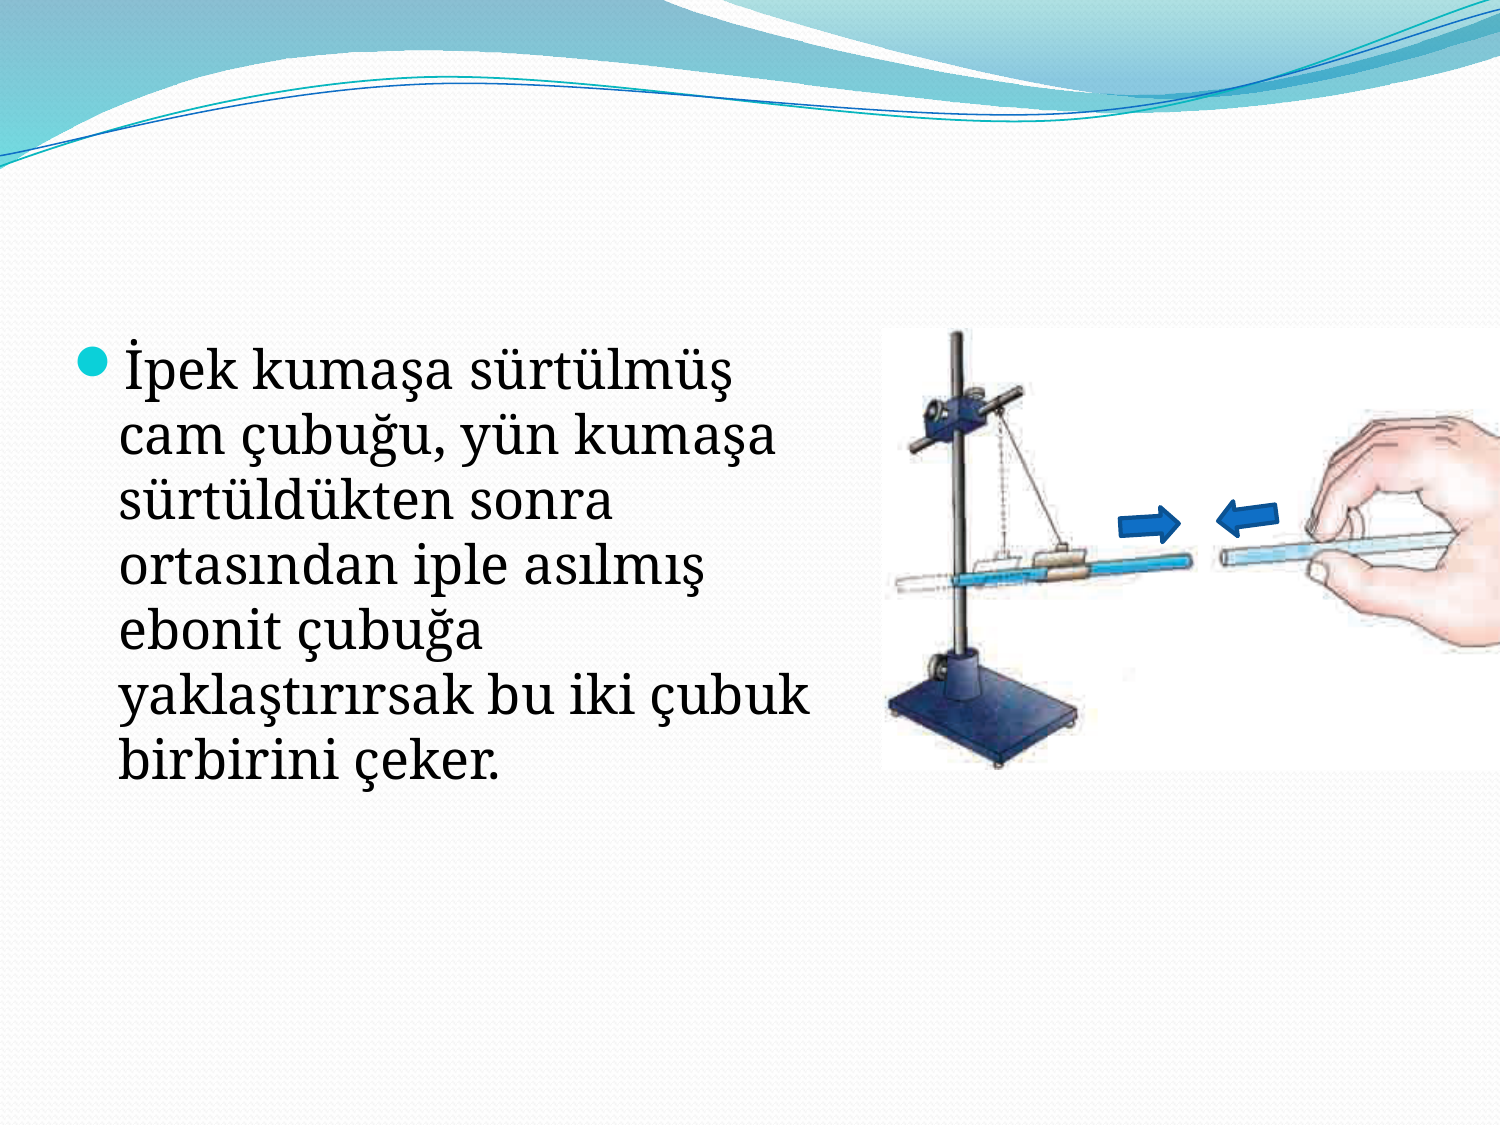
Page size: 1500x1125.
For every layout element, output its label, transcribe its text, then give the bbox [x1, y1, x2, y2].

list İpek kumaşa sürtülmüş cam çubuğu, yün kumaşa sürtüldükten sonra ortasından iple asılmış ebonit çubuğa yaklaştırırsak bu iki çubuk birbirini çeker. [58, 328, 828, 808]
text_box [882, 327, 1500, 770]
